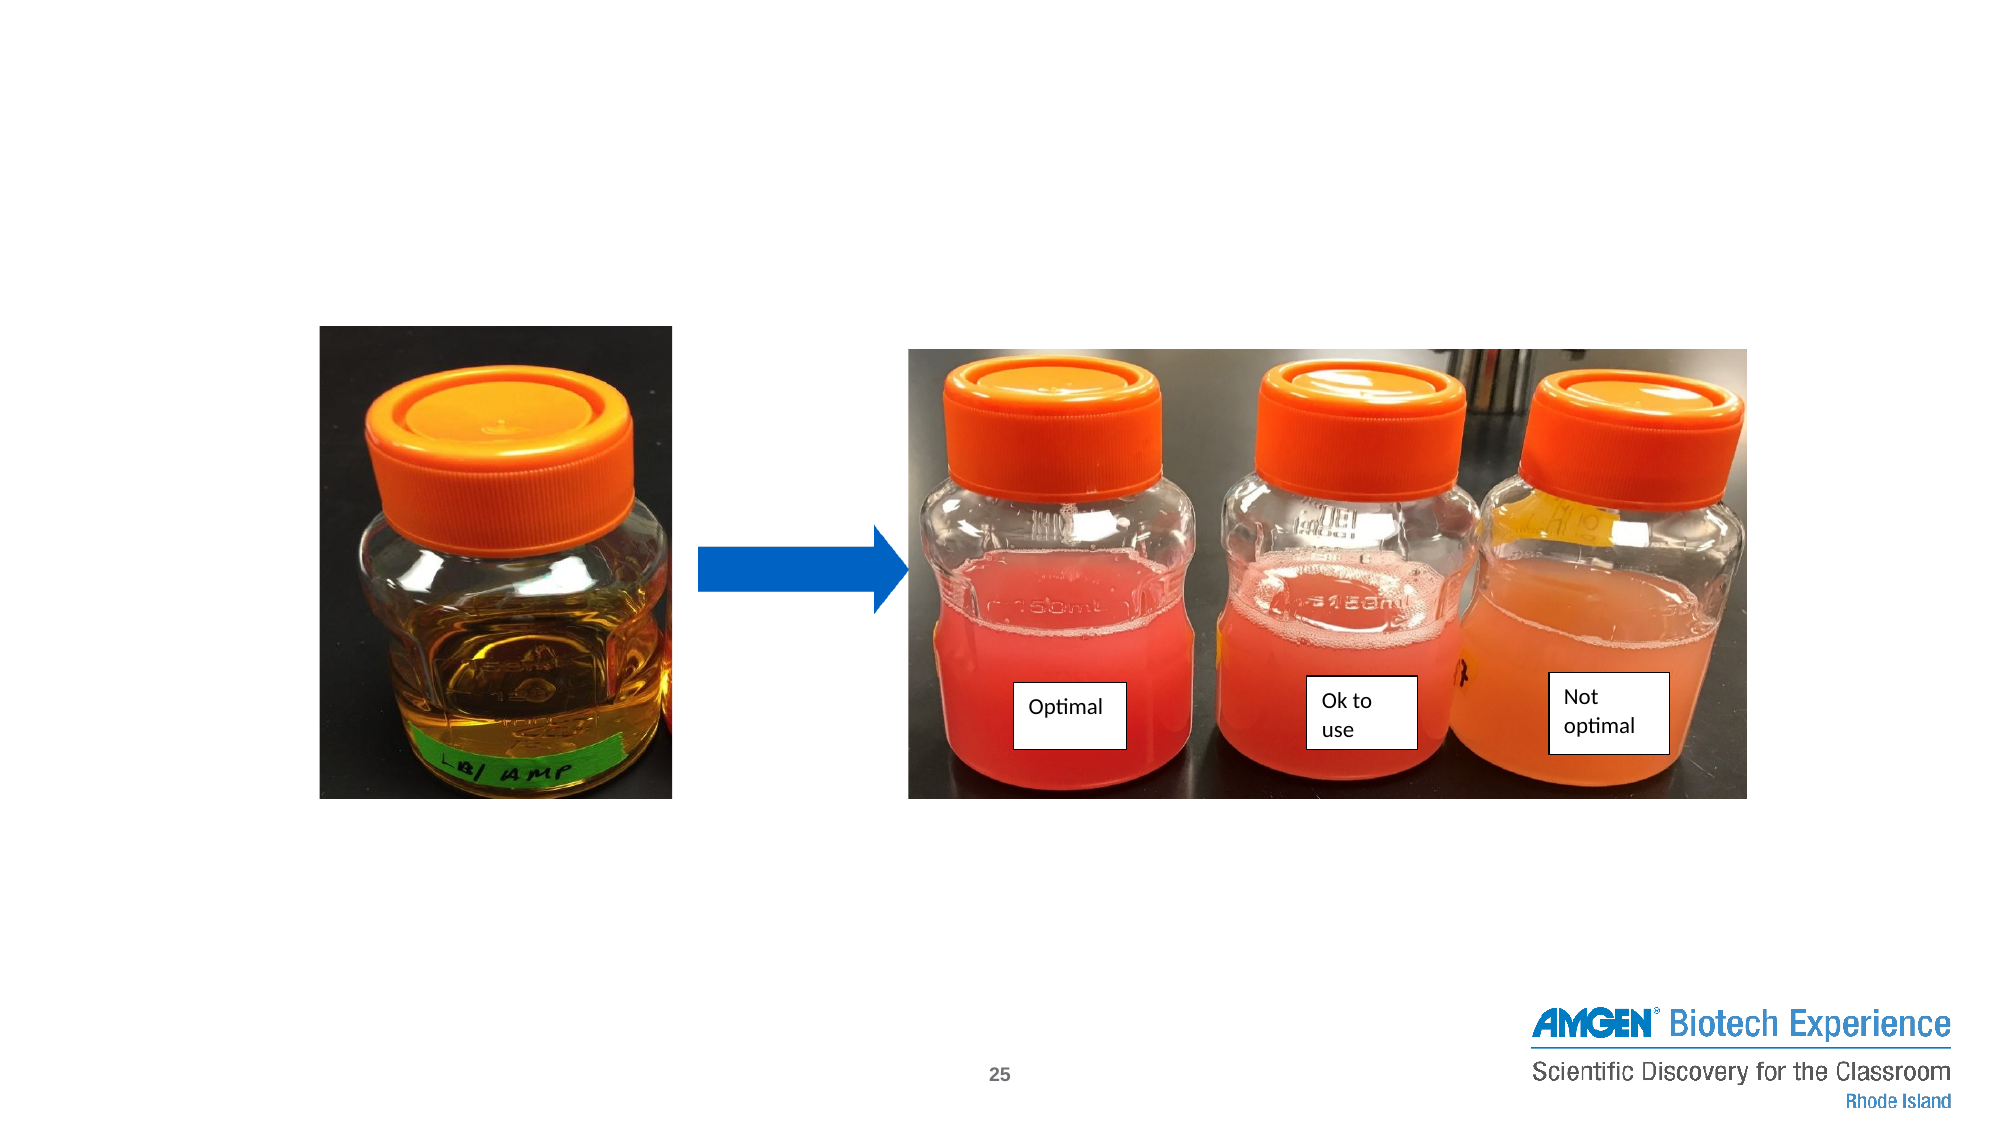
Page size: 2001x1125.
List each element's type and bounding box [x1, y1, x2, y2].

picture [319, 326, 673, 799]
picture [698, 348, 1748, 799]
picture [1531, 1007, 1951, 1108]
